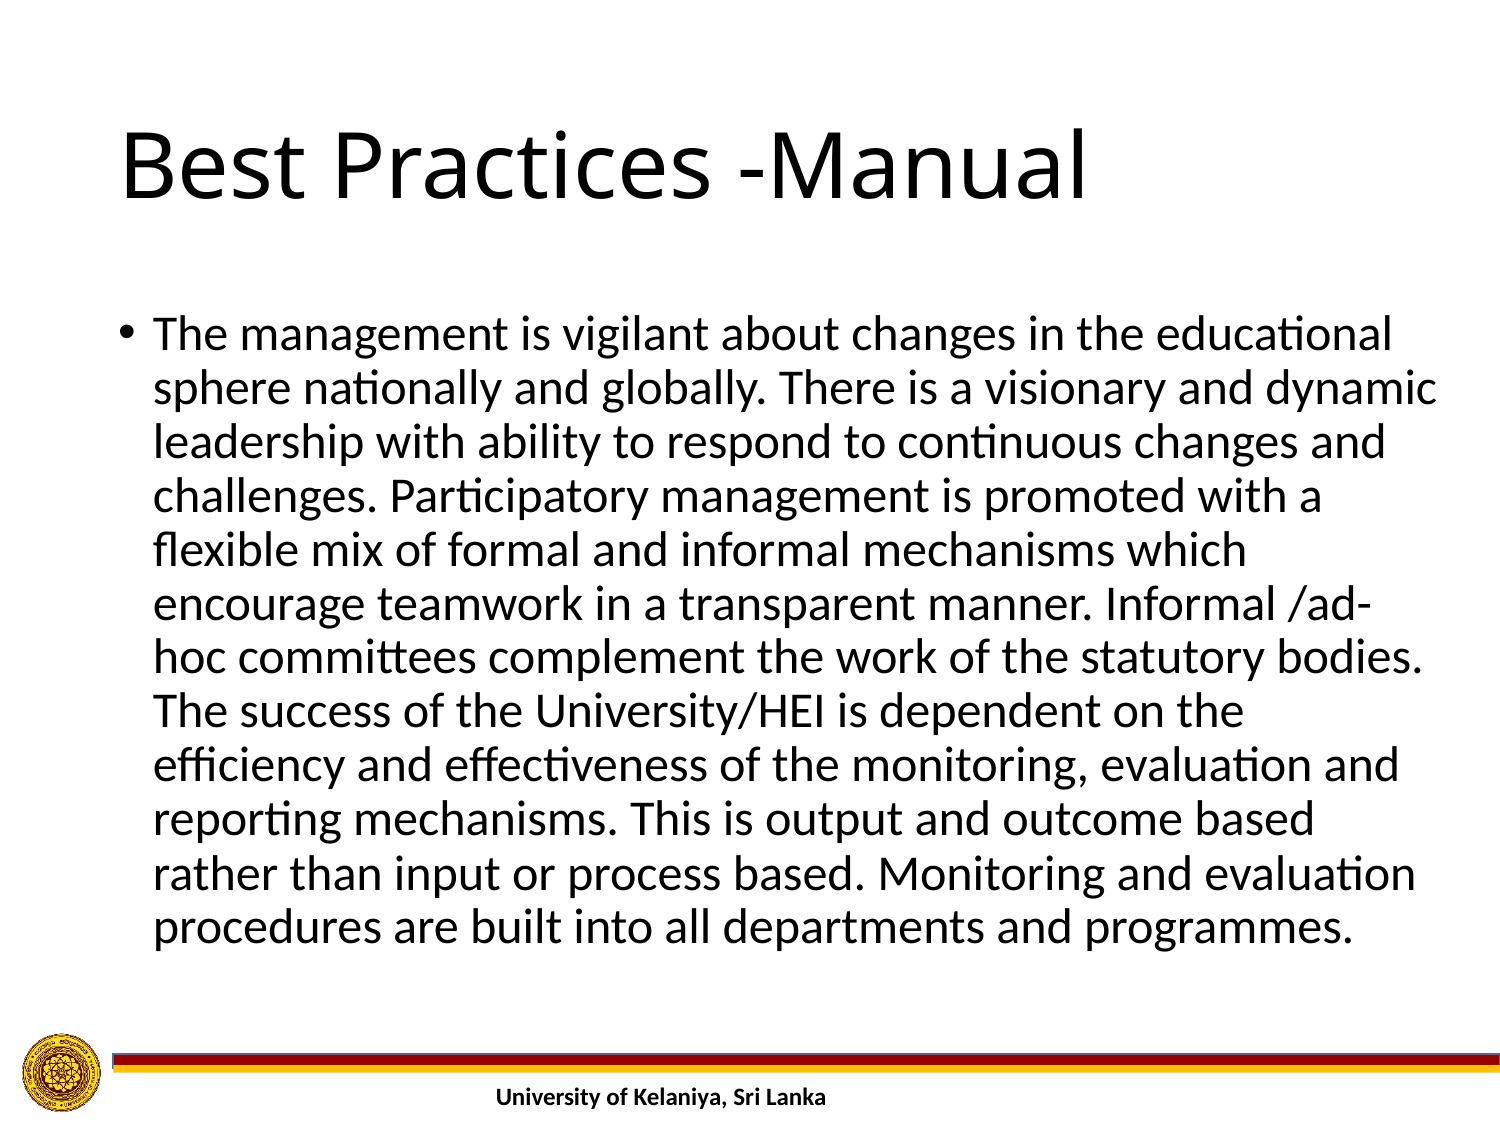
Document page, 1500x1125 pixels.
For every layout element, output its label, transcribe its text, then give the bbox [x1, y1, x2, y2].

picture [18, 1031, 104, 1114]
title Best Practices -Manual [103, 59, 1397, 278]
list The management is vigilant about changes in the educational sphere nationally and globally. There is a visionary and dynamic leadership with ability to respond to continuous changes and challenges. Participatory management is promoted with a flexible mix of formal and informal mechanisms which encourage teamwork in a transparent manner. Informal /ad-hoc committees complement the work of the statutory bodies. The success of the University/HEI is dependent on the efficiency and effectiveness of the monitoring, evaluation and reporting mechanisms. This is output and outcome based rather than input or process based. Monitoring and evaluation procedures are built into all departments and programmes. [103, 299, 1461, 1014]
